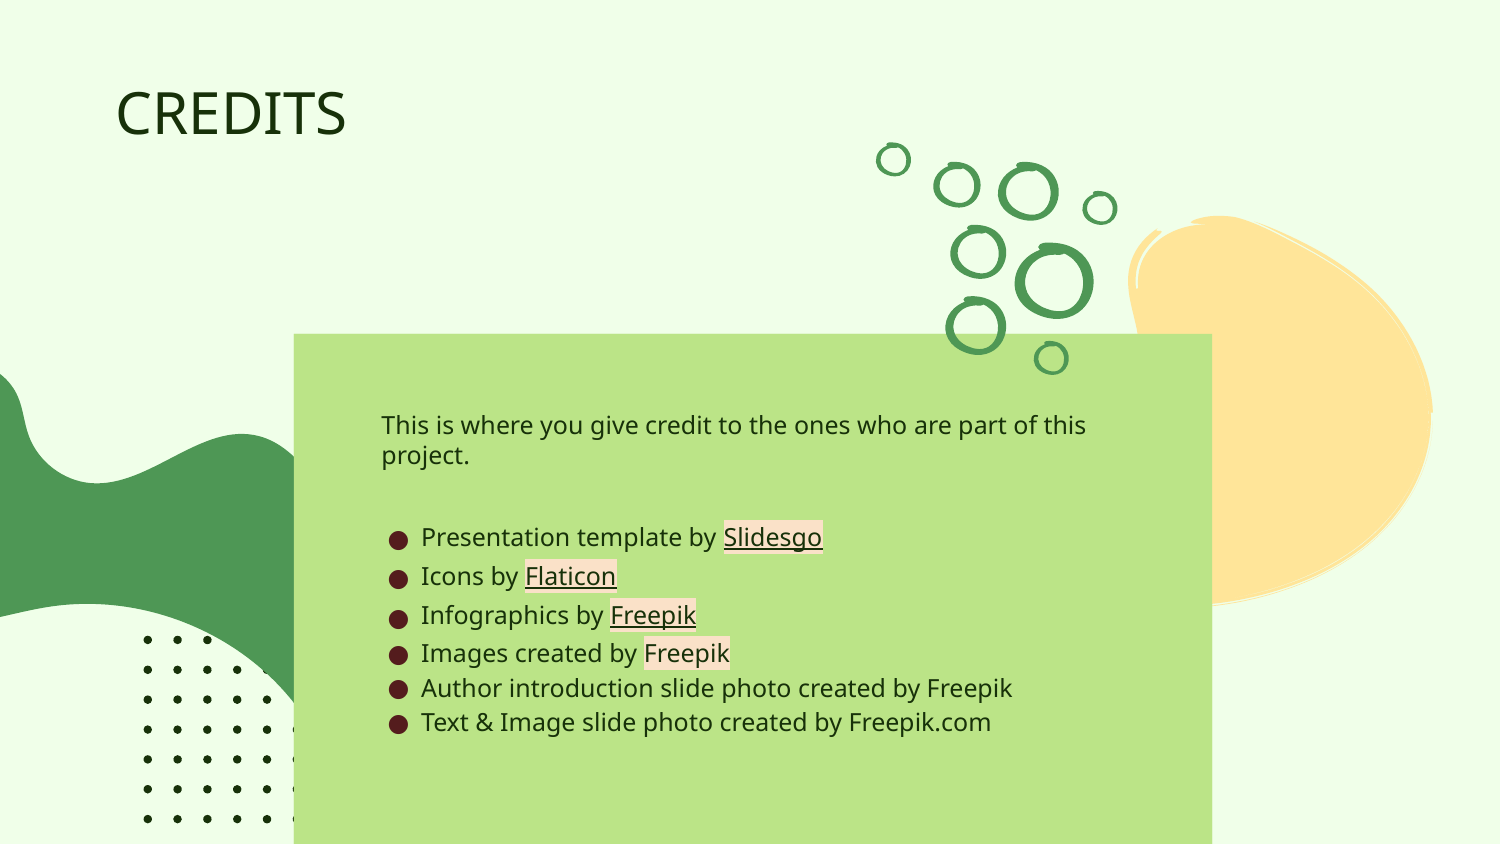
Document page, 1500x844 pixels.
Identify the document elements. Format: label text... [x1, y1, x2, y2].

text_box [141, 635, 483, 844]
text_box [875, 142, 1118, 376]
text_box [293, 333, 1213, 844]
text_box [925, 215, 1434, 609]
list This is where you give credit to the ones who are part of this project. Presentation template by Slidesgo Icons by Flaticon Infographics by Freepik Images created by Freepik Author introduction slide photo created by Freepik Text & Image slide photo created by Freepik.com [366, 394, 920, 593]
title CREDITS [100, 84, 876, 232]
text_box [0, 373, 293, 634]
